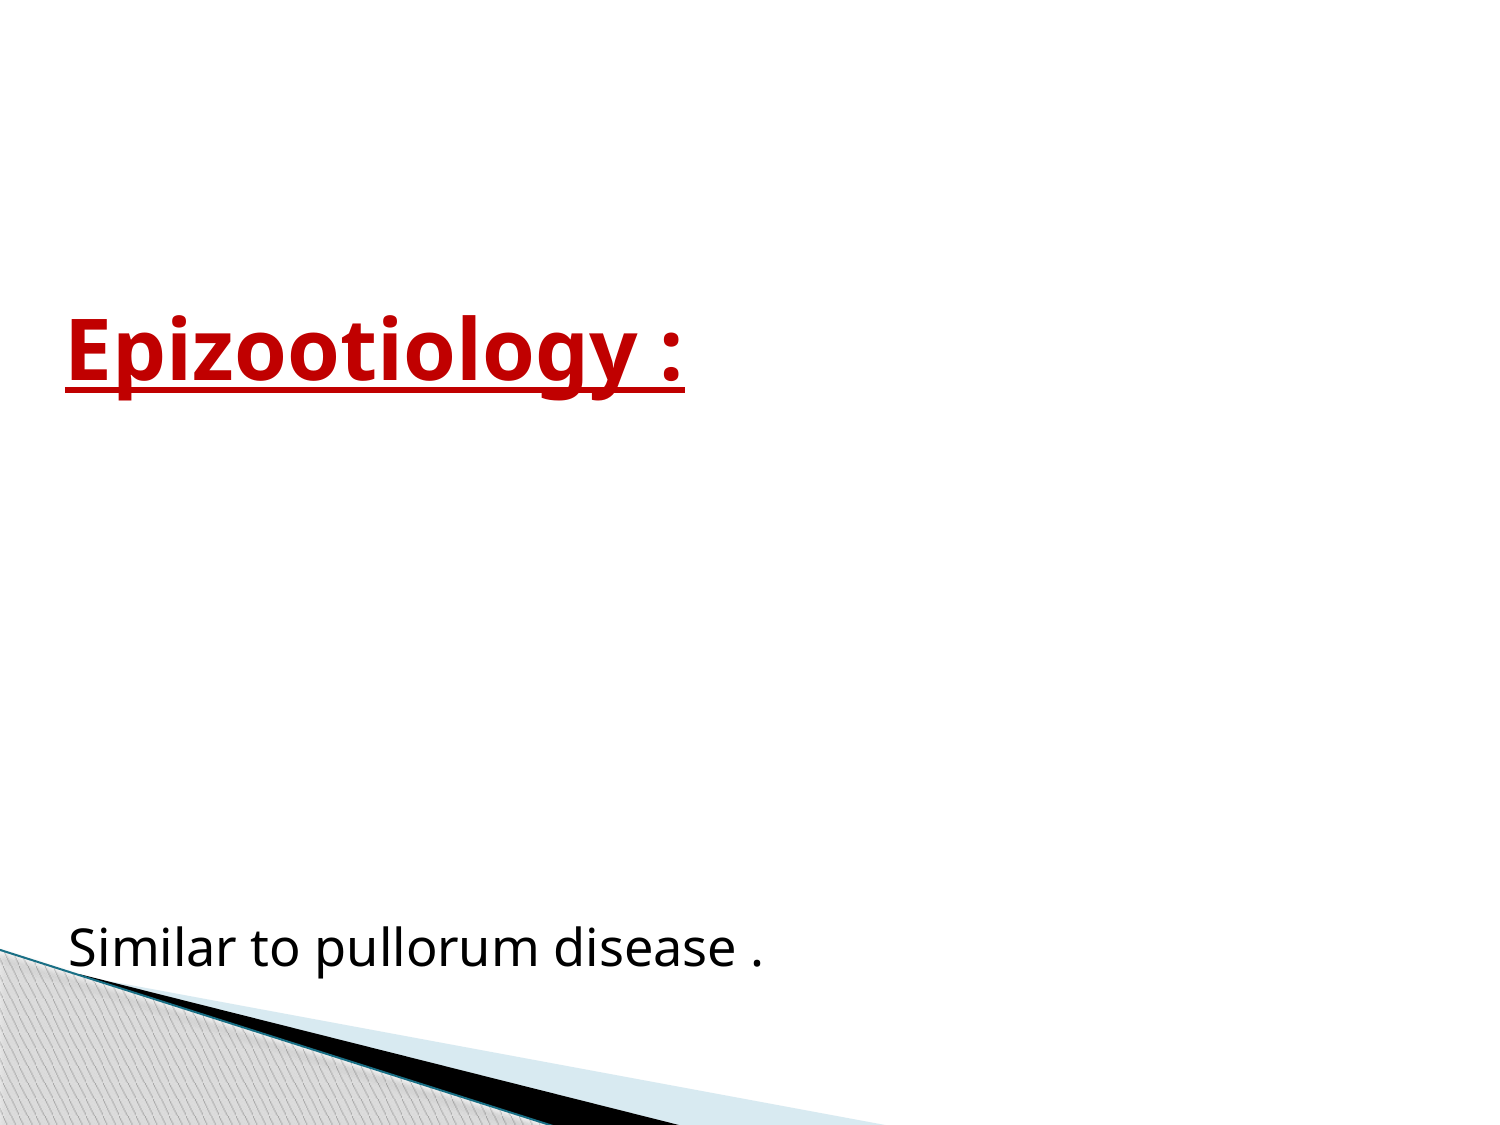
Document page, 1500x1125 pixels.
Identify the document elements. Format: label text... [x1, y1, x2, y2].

list Similar to pullorum disease . [37, 624, 1500, 986]
title Epizootiology : [50, 37, 1400, 450]
